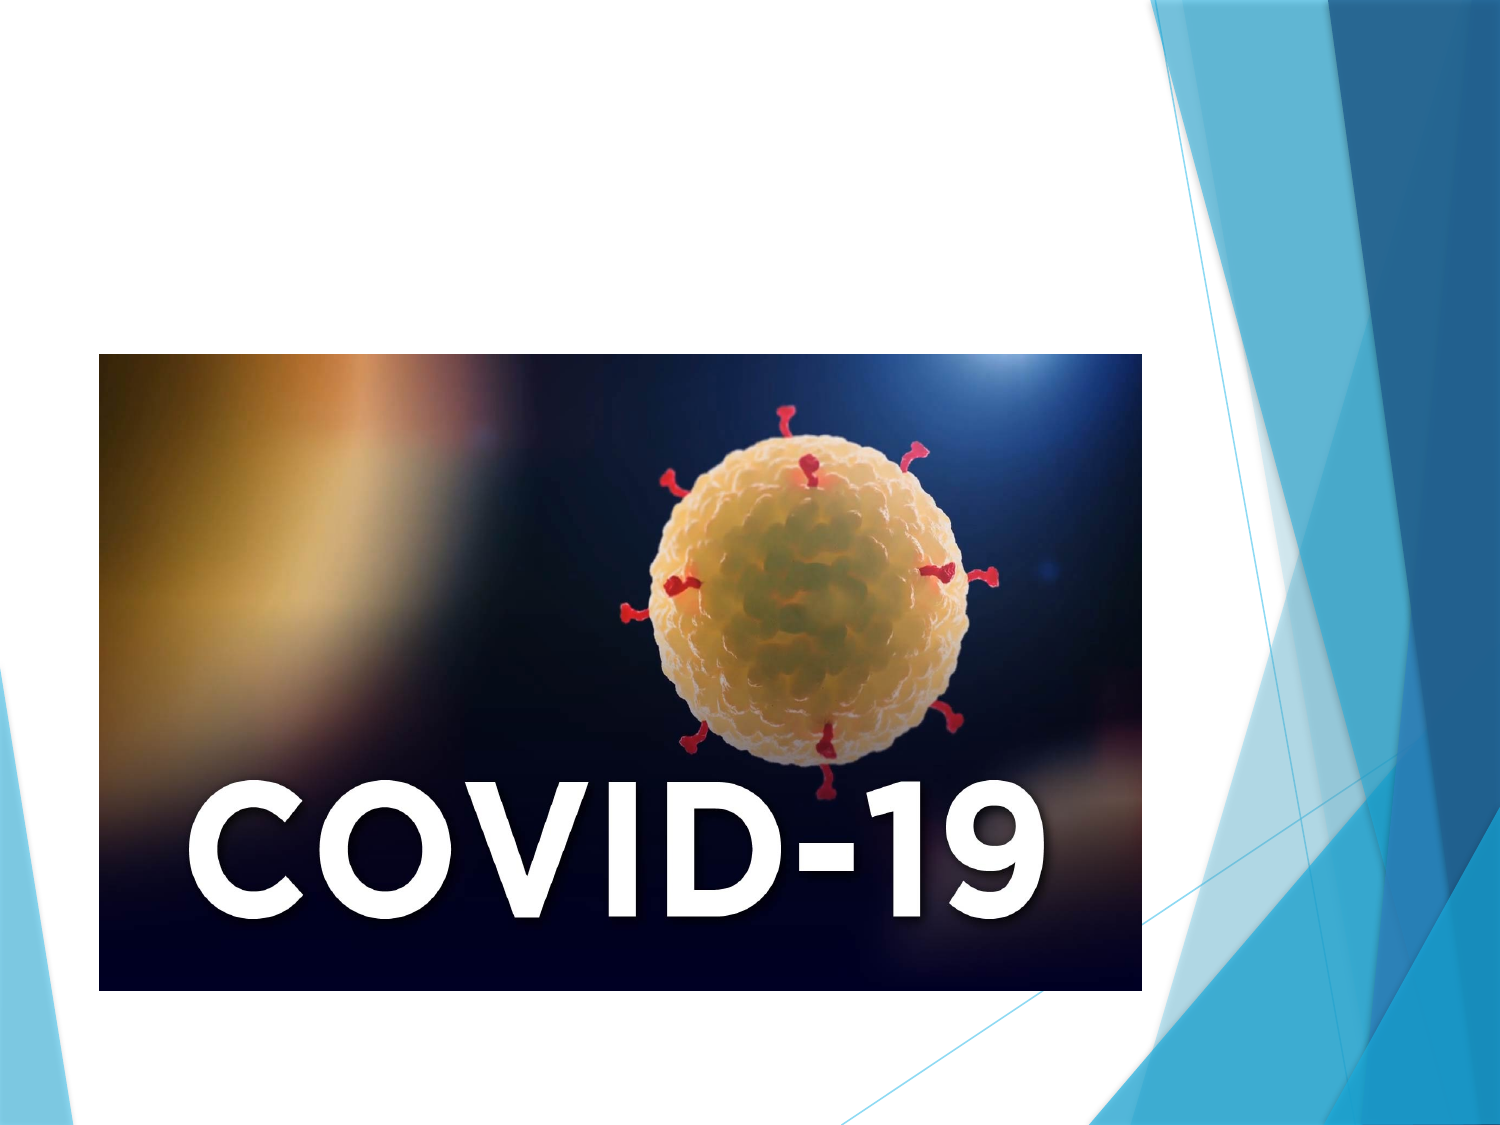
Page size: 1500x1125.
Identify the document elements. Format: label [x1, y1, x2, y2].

picture [99, 353, 1142, 992]
